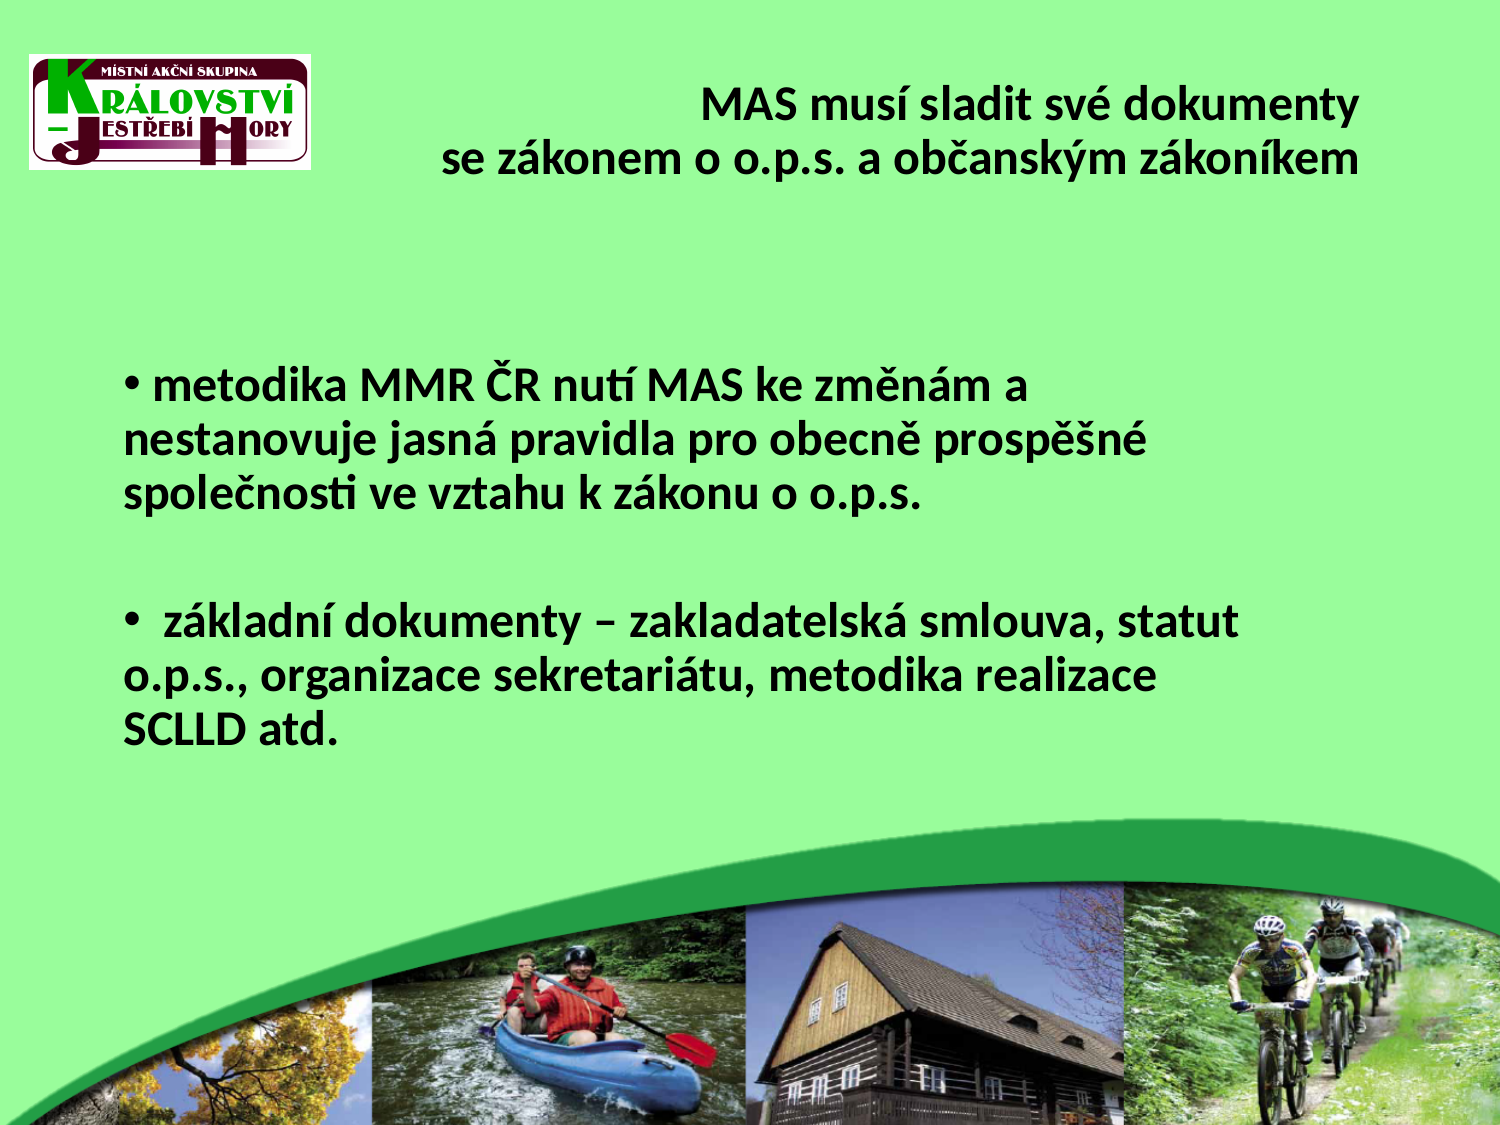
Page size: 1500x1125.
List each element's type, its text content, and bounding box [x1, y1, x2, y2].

title MAS musí sladit své dokumenty se zákonem o o.p.s. a občanským zákoníkem [111, 54, 1388, 209]
picture [29, 54, 311, 170]
subtitle metodika MMR ČR nutí MAS ke změnám a nestanovuje jasná pravidla pro obecně prospěšné společnosti ve vztahu k zákonu o o.p.s. základní dokumenty – zakladatelská smlouva, statut o.p.s., organizace sekretariátu, metodika realizace SCLLD atd. [108, 350, 1284, 801]
picture [0, 802, 1500, 1125]
